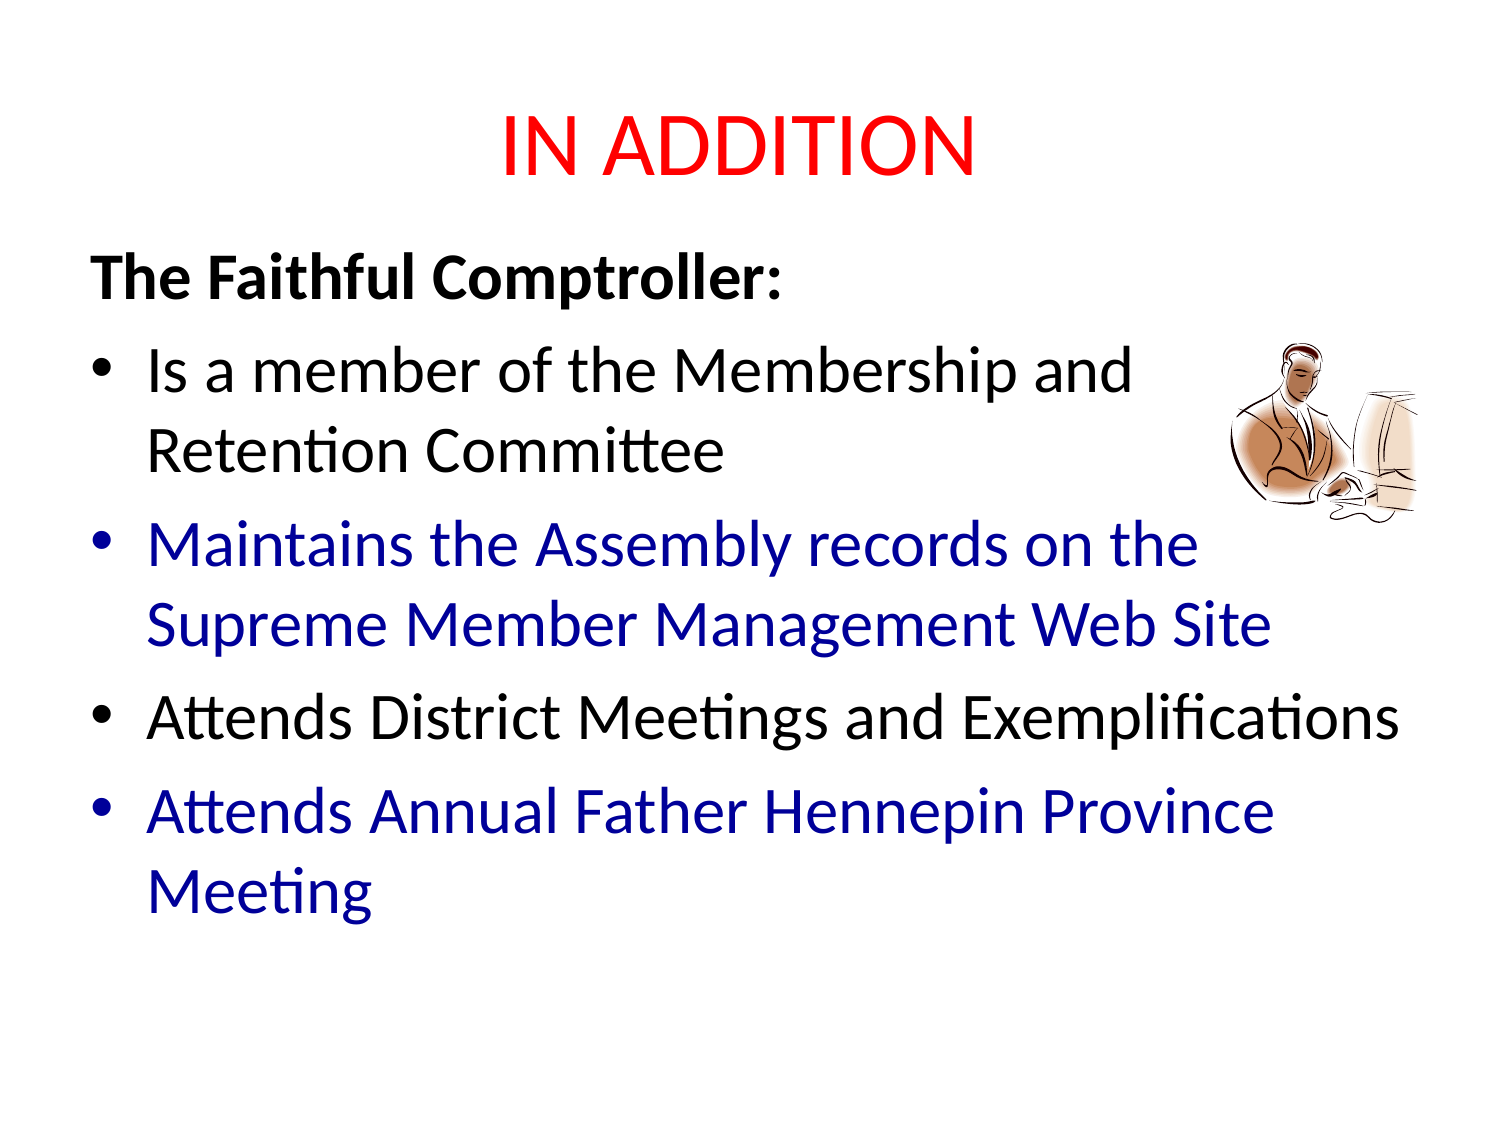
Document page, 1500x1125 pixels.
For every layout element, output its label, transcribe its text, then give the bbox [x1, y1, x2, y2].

list The Faithful Comptroller: Is a member of the Membership and Retention Committee Maintains the Assembly records on the Supreme Member Management Web Site Attends District Meetings and Exemplifications Attends Annual Father Hennepin Province Meeting [75, 224, 1425, 1063]
title IN ADDITION [75, 45, 1425, 224]
picture [1224, 341, 1419, 526]
